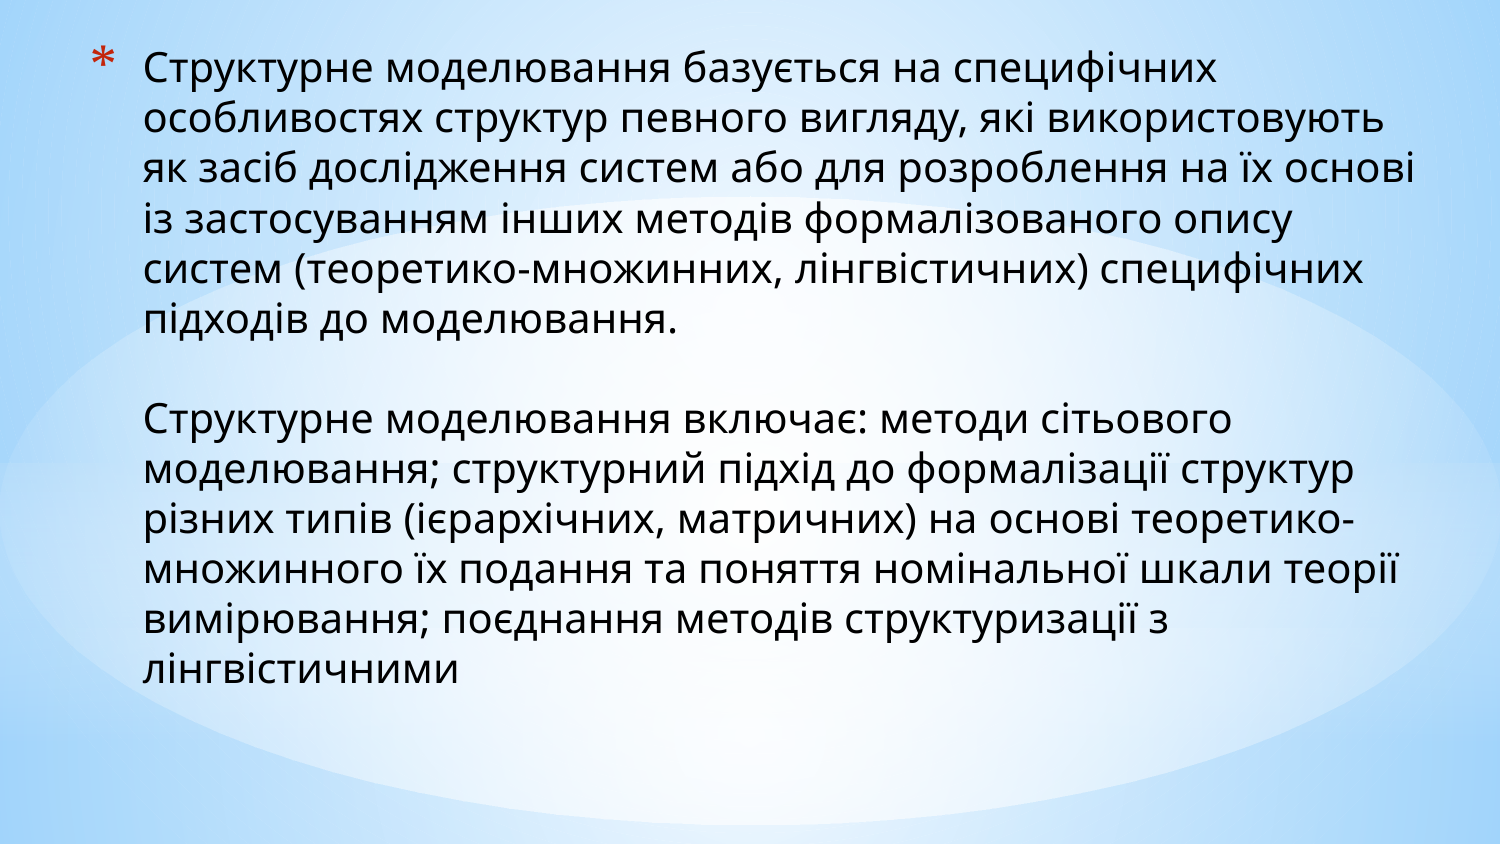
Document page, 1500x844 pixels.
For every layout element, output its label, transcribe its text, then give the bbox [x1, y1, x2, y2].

title Структурне моделювання базується на специфічних особливостях структур певного вигляду, які використовують як засіб дослідження систем або для розроблення на їх основі із застосуванням інших методів формалізованого опису систем (теоретико-множинних, лінгвістичних) специфічних підходів до моделювання. Структурне моделювання включає: методи сітьового моделювання; структурний підхід до формалізації структур різних типів (ієрархічних, матричних) на основі теоретико-множинного їх подання та поняття номінальної шкали теорії вимірювання; поєднання методів структуризації з лінгвістичними [75, 33, 1447, 788]
